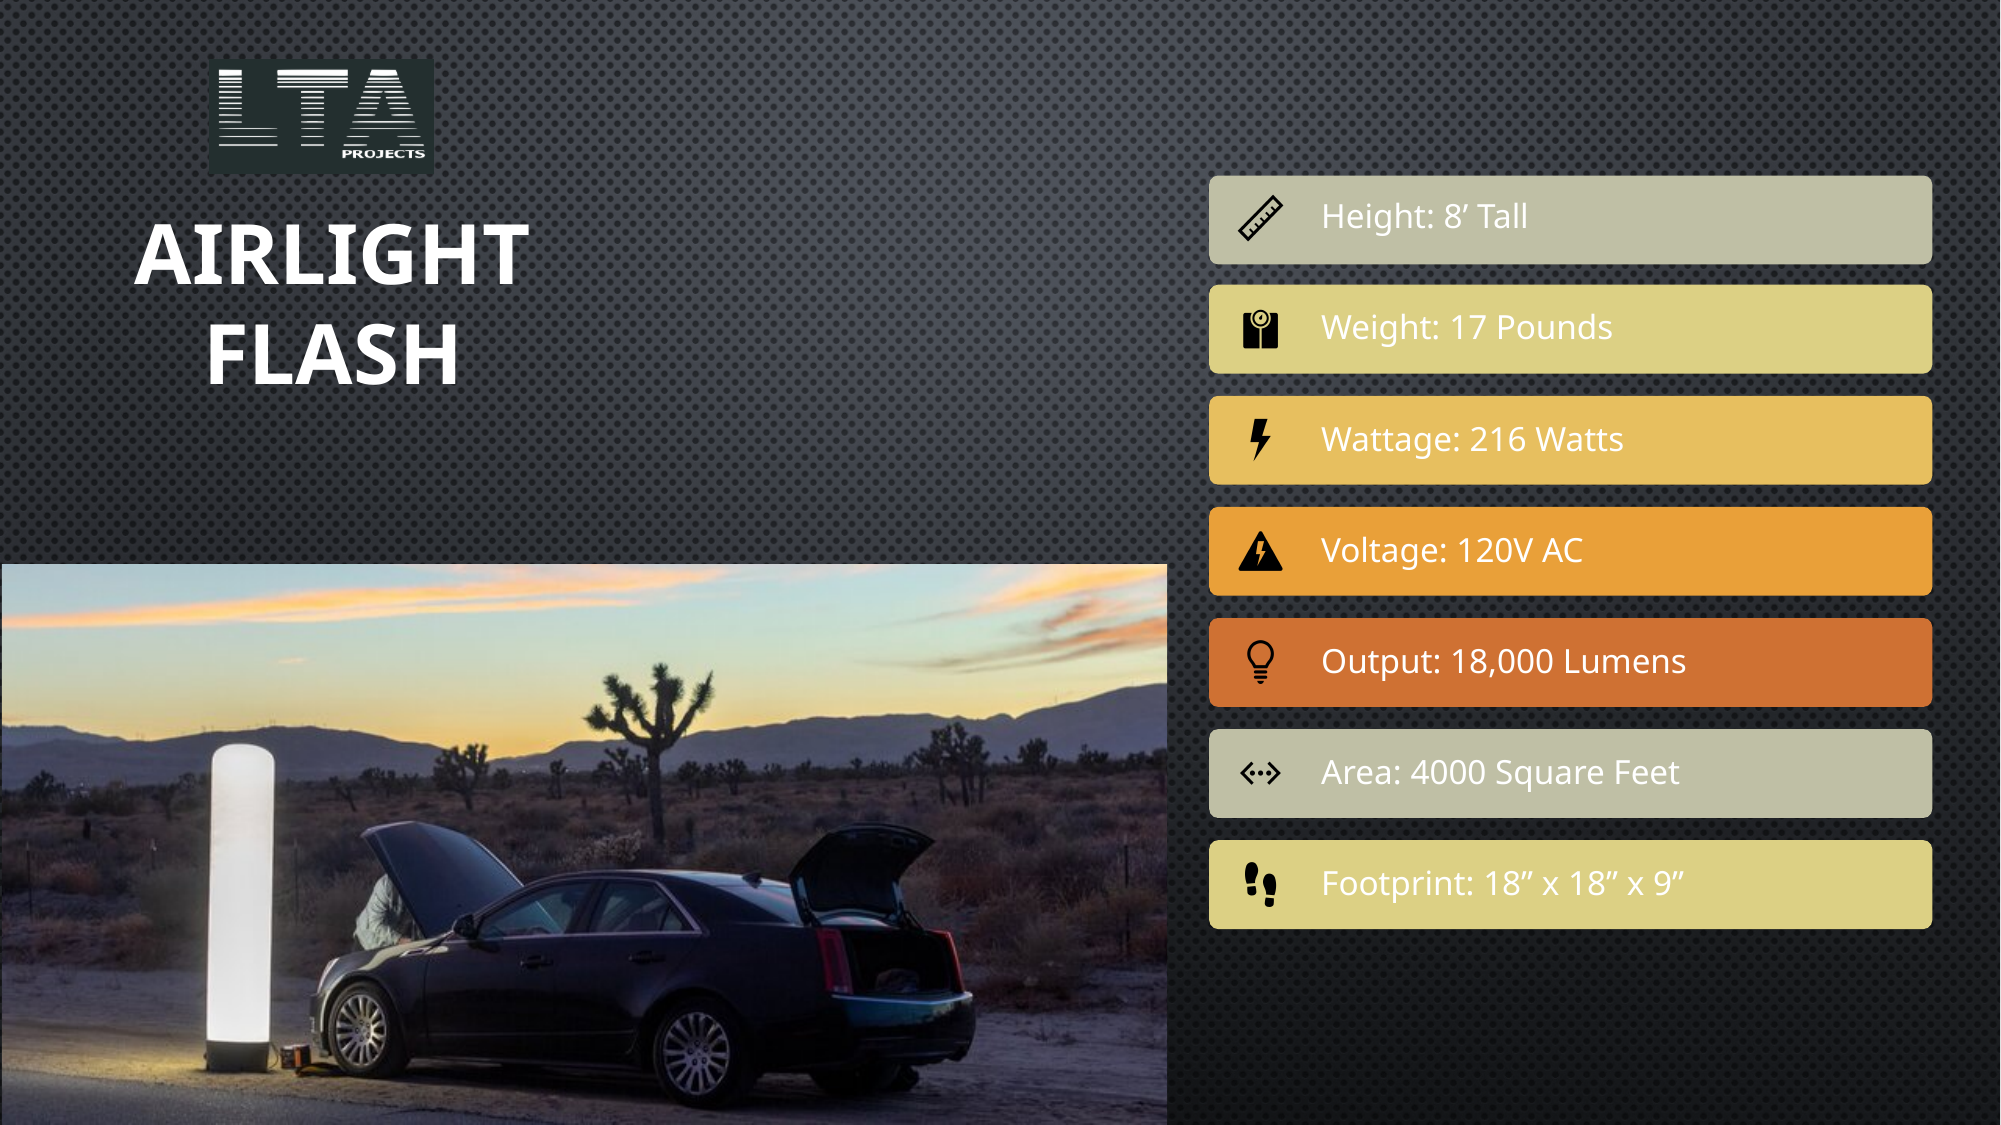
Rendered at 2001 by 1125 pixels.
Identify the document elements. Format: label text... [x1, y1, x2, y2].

title Airlight FLASH [0, 0, 666, 603]
picture [1, 563, 1168, 1125]
picture [209, 59, 435, 174]
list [1208, 173, 1933, 930]
